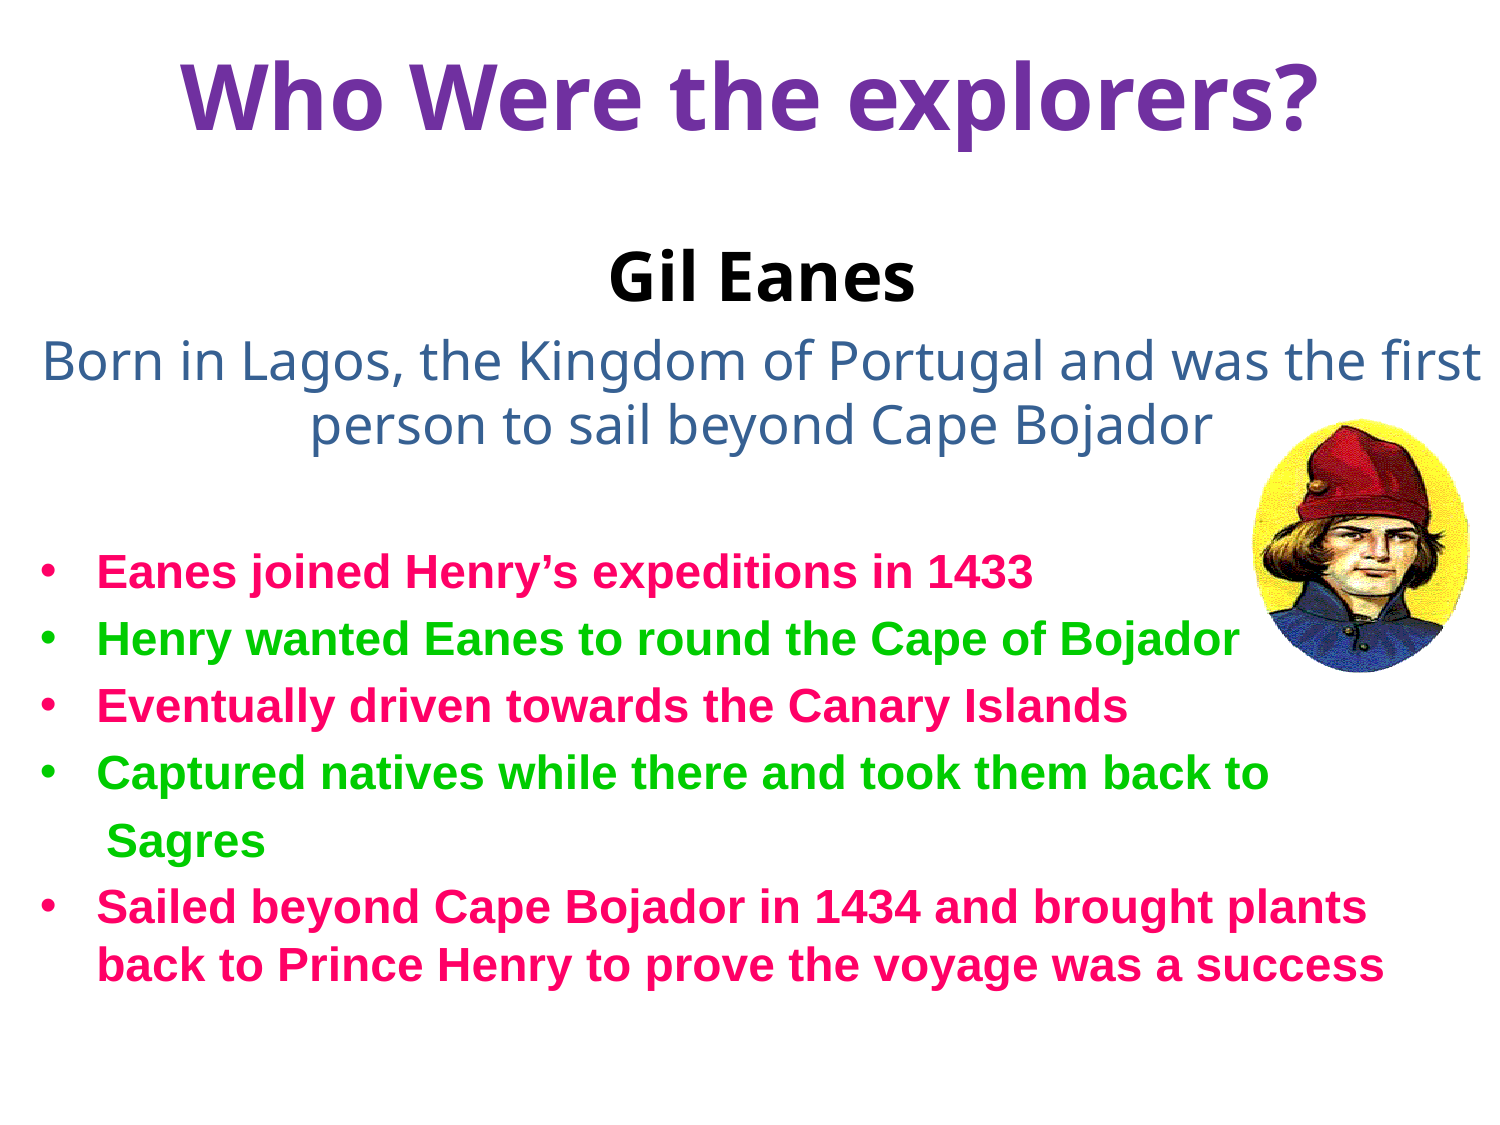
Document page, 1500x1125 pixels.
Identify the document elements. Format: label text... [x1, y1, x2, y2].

picture [1251, 416, 1470, 673]
list Gil Eanes Born in Lagos, the Kingdom of Portugal and was the first person to sail beyond Cape Bojador Eanes joined Henry’s expeditions in 1433 Henry wanted Eanes to round the Cape of Bojador Eventually driven towards the Canary Islands Captured natives while there and took them back to Sagres Sailed beyond Cape Bojador in 1434 and brought plants back to Prince Henry to prove the voyage was a success [24, 224, 1500, 1088]
title Who Were the explorers? [75, 0, 1425, 188]
